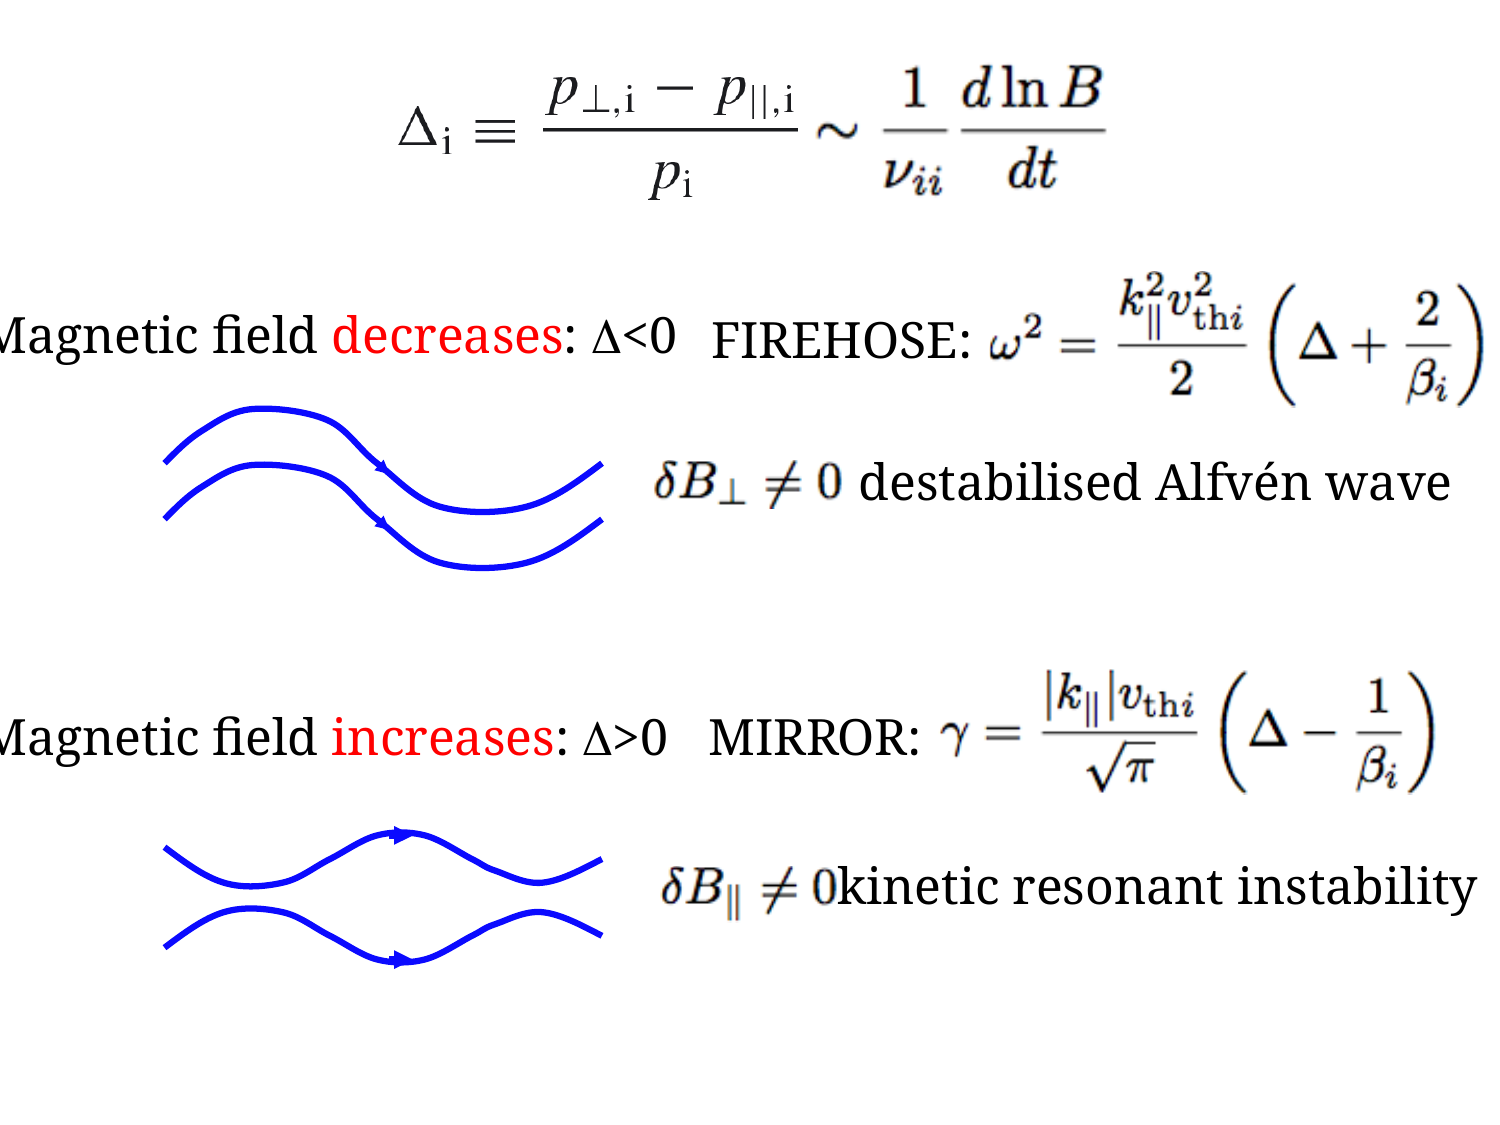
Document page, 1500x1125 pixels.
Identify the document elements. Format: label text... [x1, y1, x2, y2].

picture [989, 271, 1492, 408]
text_box destabilised Alfvén wave [843, 442, 1468, 518]
text_box Magnetic field increases: >0 [0, 697, 684, 773]
picture [653, 460, 846, 510]
text_box kinetic resonant instability [822, 847, 1493, 922]
text_box Magnetic field decreases: <0 [0, 295, 693, 371]
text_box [164, 407, 603, 571]
text_box MIRROR: [693, 697, 932, 773]
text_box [388, 49, 1112, 212]
picture [937, 668, 1438, 795]
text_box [164, 831, 603, 964]
picture [658, 866, 841, 924]
text_box FIREHOSE: [696, 300, 984, 376]
